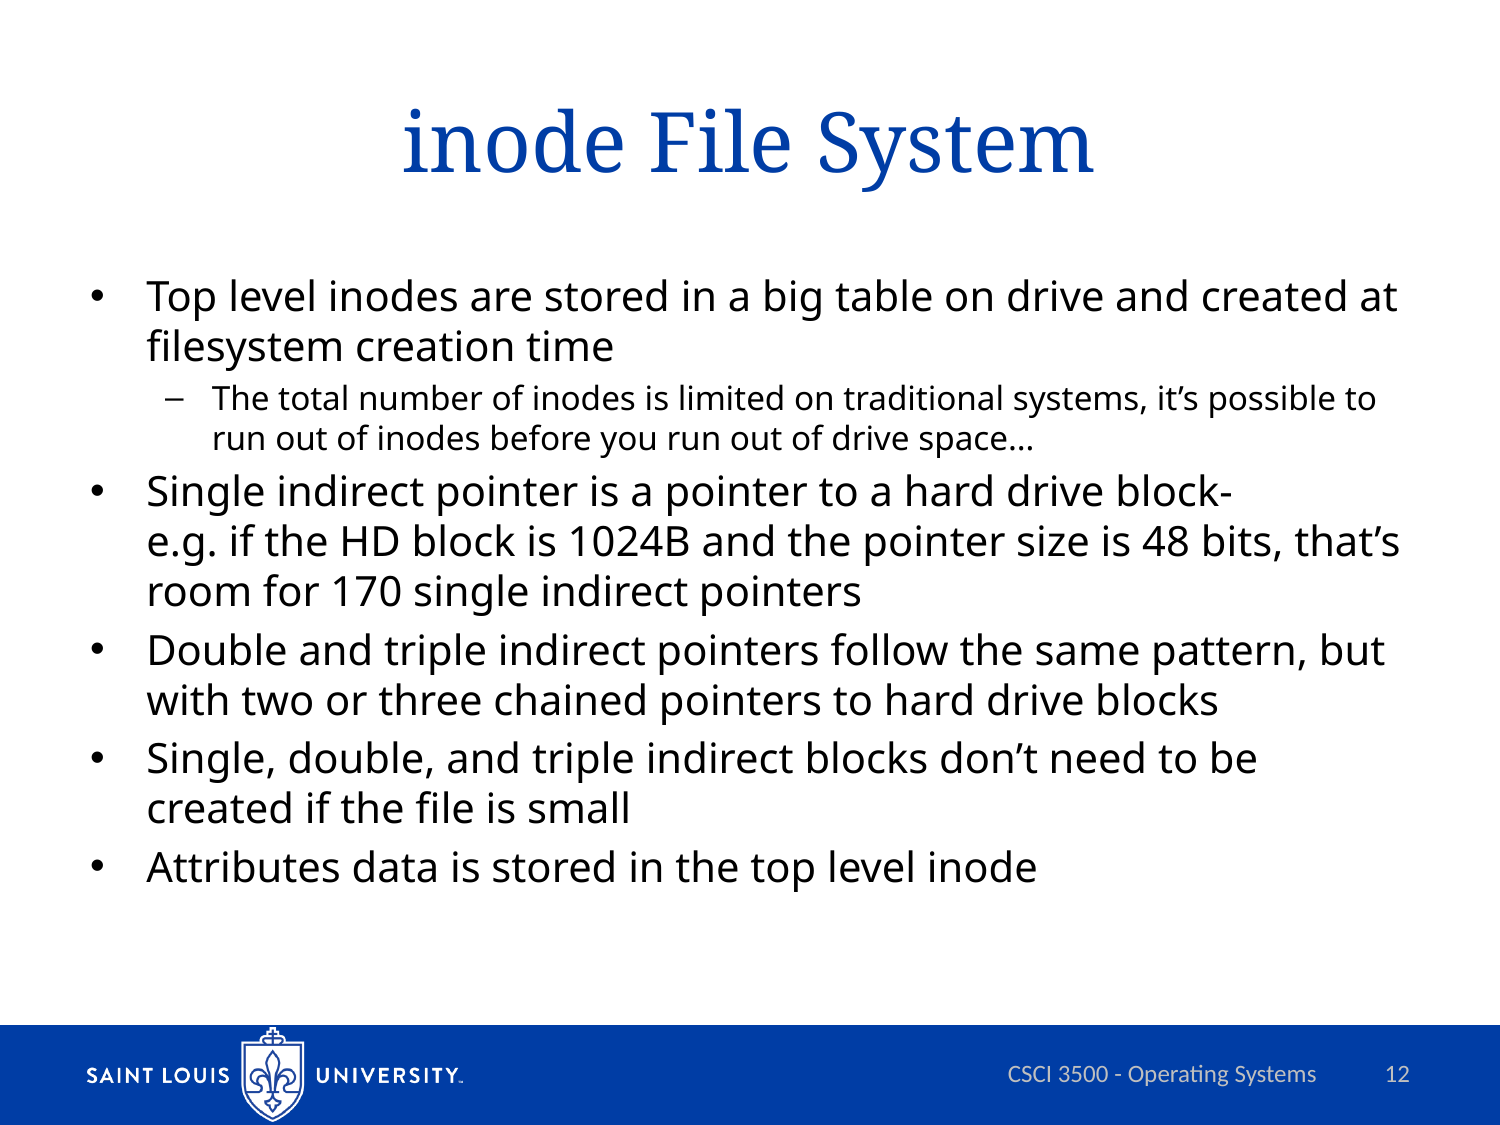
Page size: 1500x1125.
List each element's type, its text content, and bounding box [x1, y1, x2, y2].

picture [87, 1027, 463, 1122]
slide_number 12 [1074, 1042, 1425, 1103]
footer CSCI 3500 - Operating Systems [924, 1042, 1074, 1103]
title inode File System [75, 45, 1425, 233]
list Top level inodes are stored in a big table on drive and created at filesystem creation time The total number of inodes is limited on traditional systems, it’s possible to run out of inodes before you run out of drive space… Single indirect pointer is a pointer to a hard drive block- e.g. if the HD block is 1024B and the pointer size is 48 bits, that’s room for 170 single indirect pointers Double and triple indirect pointers follow the same pattern, but with two or three chained pointers to hard drive blocks Single, double, and triple indirect blocks don’t need to be created if the file is small Attributes data is stored in the top level inode [75, 262, 1425, 1005]
